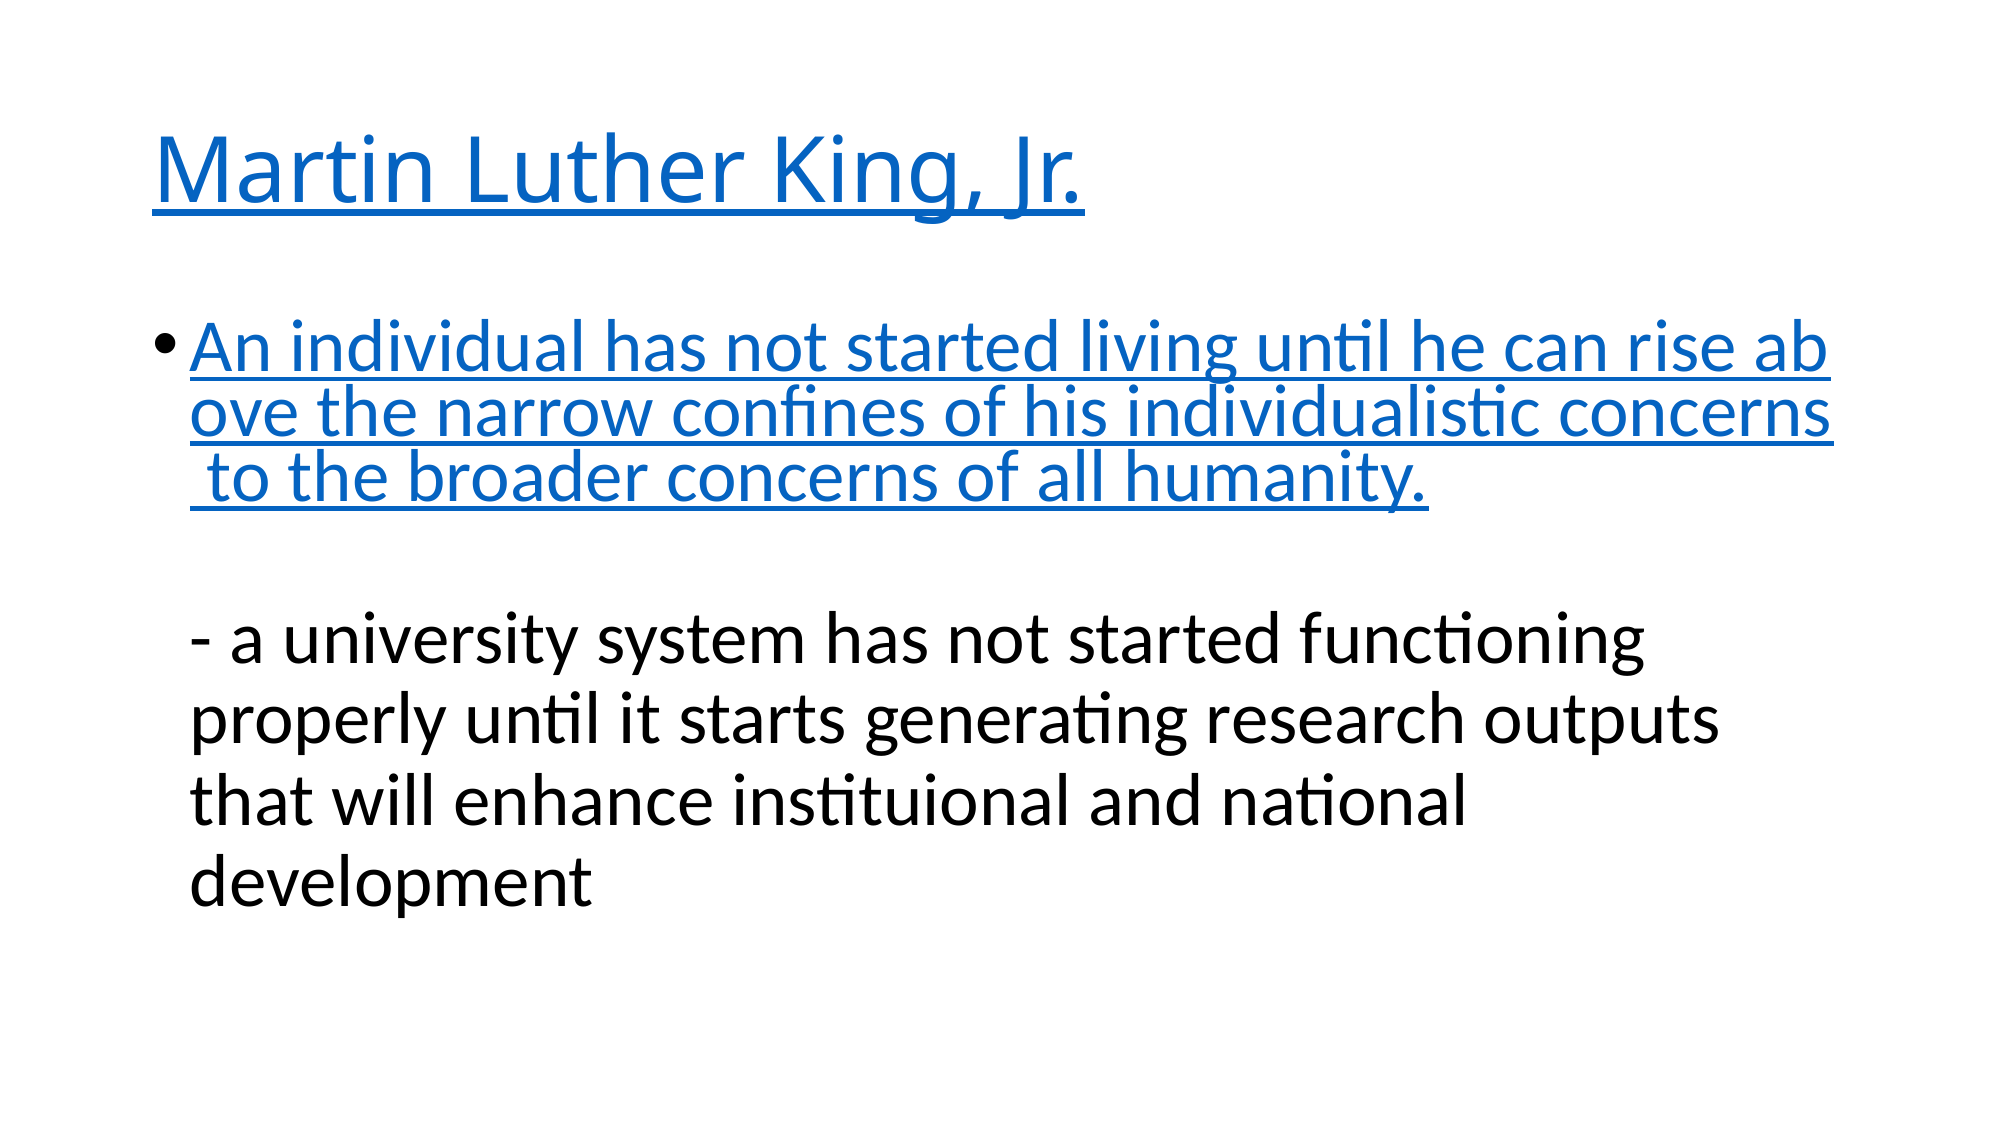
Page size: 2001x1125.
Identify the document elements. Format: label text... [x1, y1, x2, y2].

list An individual has not started living until he can rise above the narrow confines of his individualistic concerns to the broader concerns of all humanity. - a university system has not started functioning properly until it starts generating research outputs that will enhance instituional and national development [137, 299, 1863, 1014]
title Martin Luther King, Jr. [137, 59, 1863, 278]
